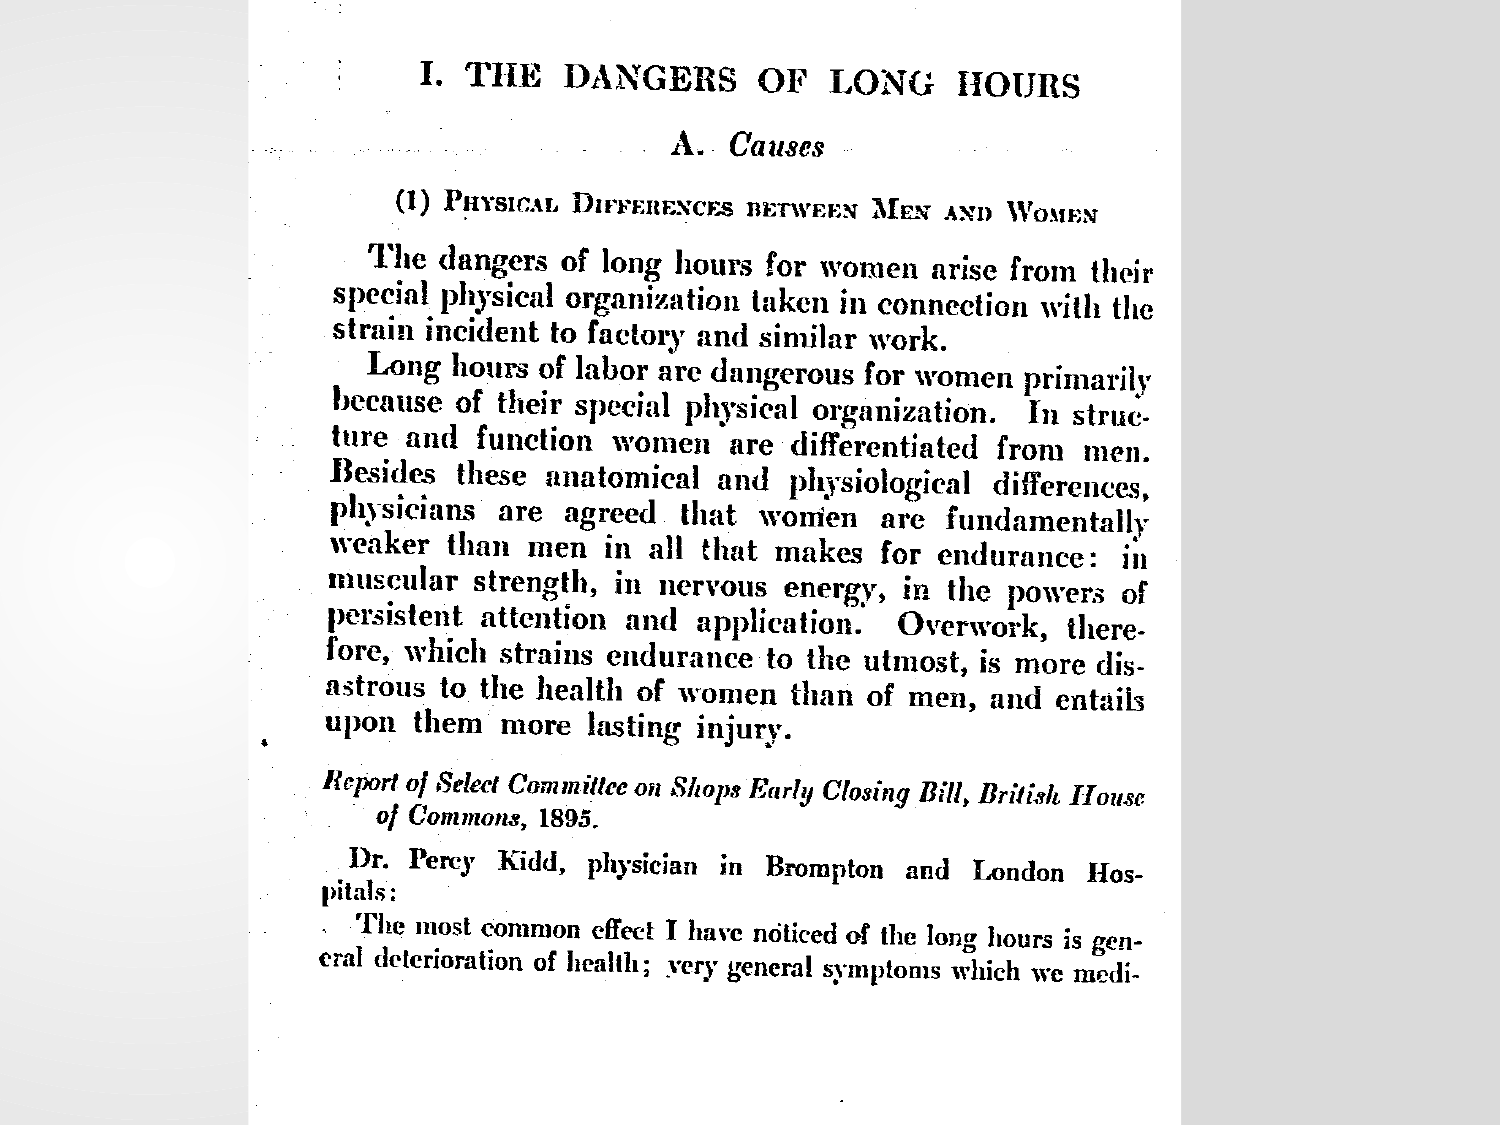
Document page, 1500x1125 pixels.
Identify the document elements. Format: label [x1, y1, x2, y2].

picture [247, 0, 1182, 1125]
